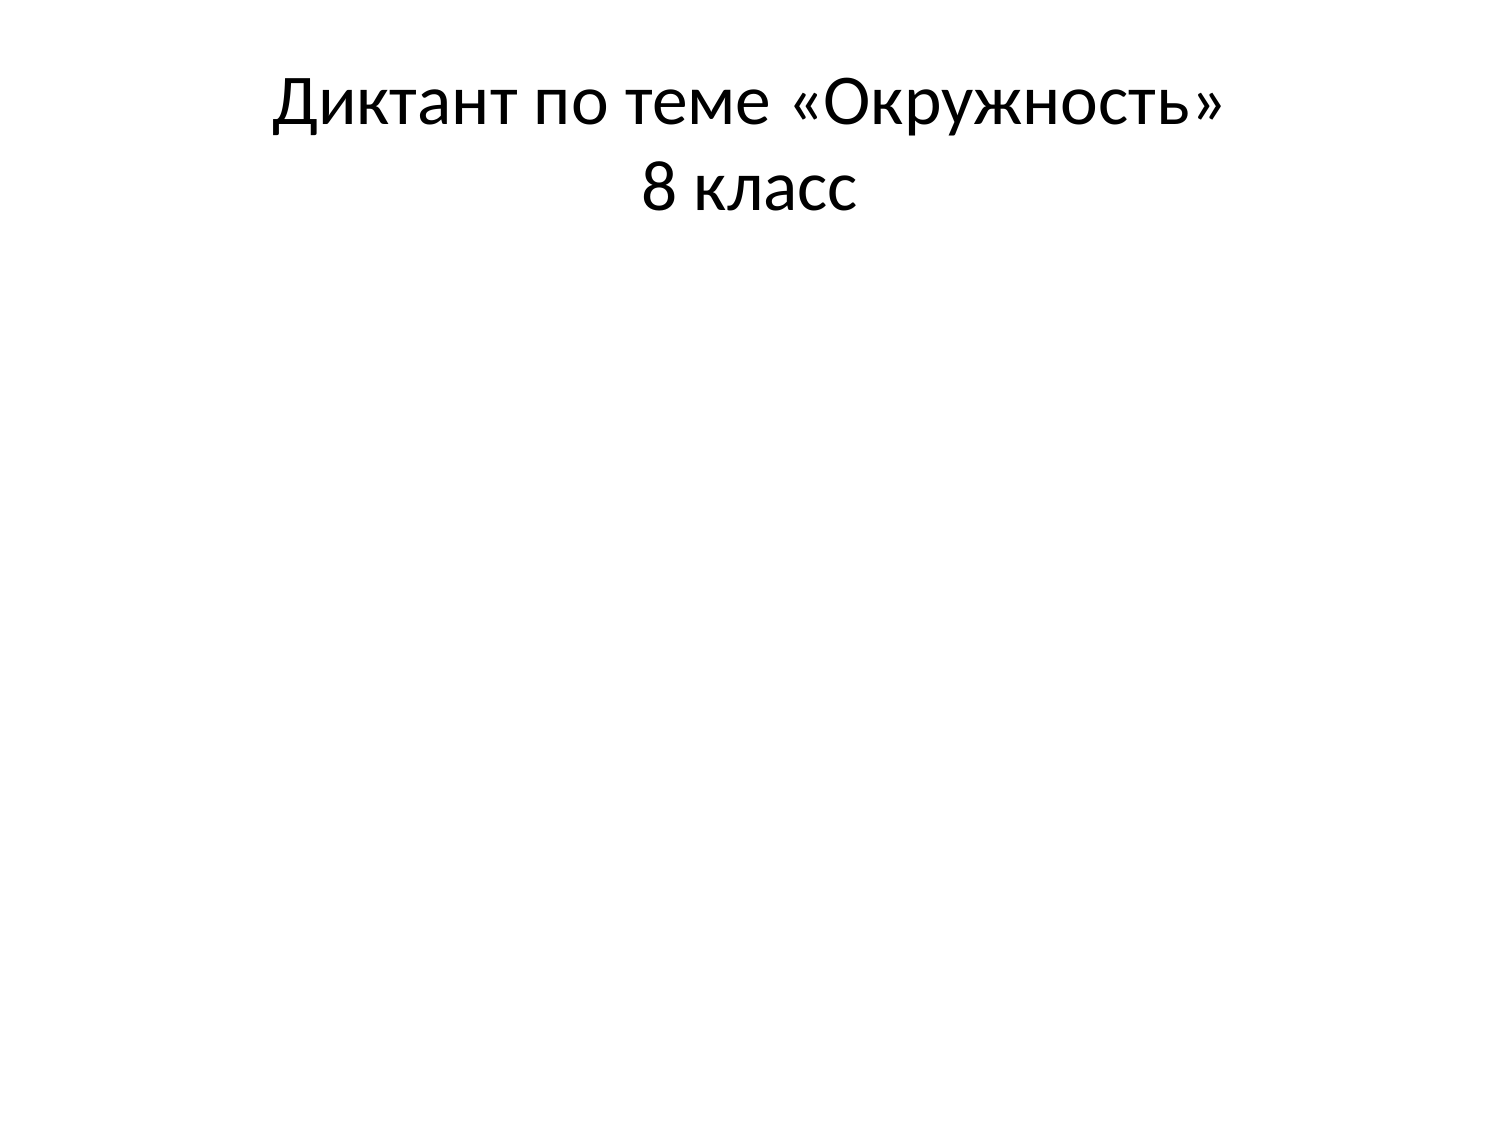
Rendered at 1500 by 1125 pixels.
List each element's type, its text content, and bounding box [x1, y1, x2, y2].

title Диктант по теме «Окружность» 8 класс [75, 45, 1425, 233]
